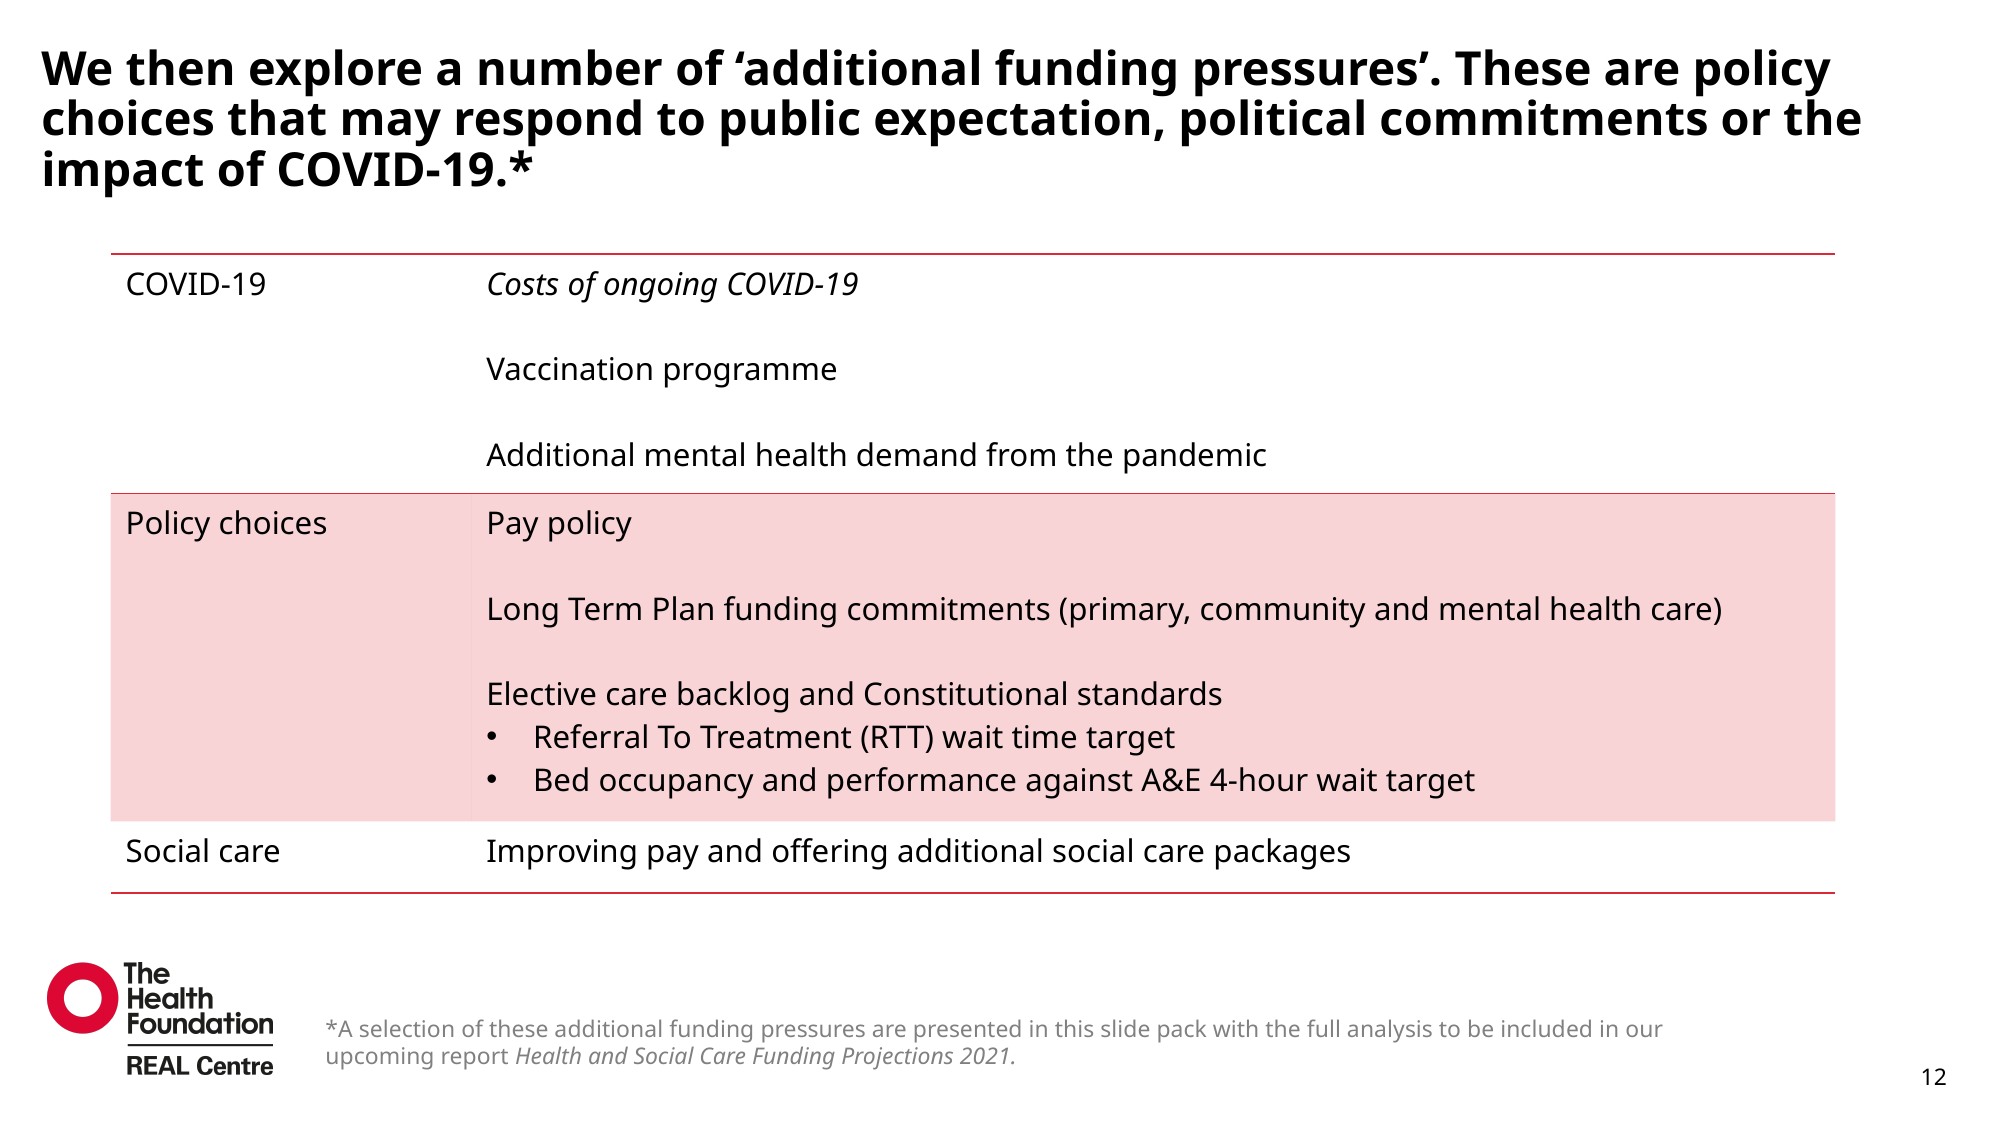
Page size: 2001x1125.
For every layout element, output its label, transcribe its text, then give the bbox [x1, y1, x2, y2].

table_cell Pay policy Long Term Plan funding commitments (primary, community and mental health care) Elective care backlog and Constitutional standards Referral To Treatment (RTT) wait time target Bed occupancy and performance against A&E 4-hour wait target [471, 494, 1835, 821]
slide_number 12 [1887, 1062, 1947, 1093]
table_cell Social care [111, 821, 471, 892]
table_header Costs of ongoing COVID-19 Vaccination programme Additional mental health demand from the pandemic [471, 255, 1835, 493]
title We then explore a number of ‘additional funding pressures’. These are policy choices that may respond to public expectation, political commitments or the impact of COVID-19.* [41, 44, 1920, 146]
text_box *A selection of these additional funding pressures are presented in this slide pack with the full analysis to be included in our upcoming report Health and Social Care Funding Projections 2021. [310, 1007, 1772, 1077]
table_cell Policy choices [111, 494, 471, 821]
picture [47, 962, 273, 1075]
table_cell Improving pay and offering additional social care packages [471, 821, 1835, 892]
table_header COVID-19 [111, 255, 471, 493]
